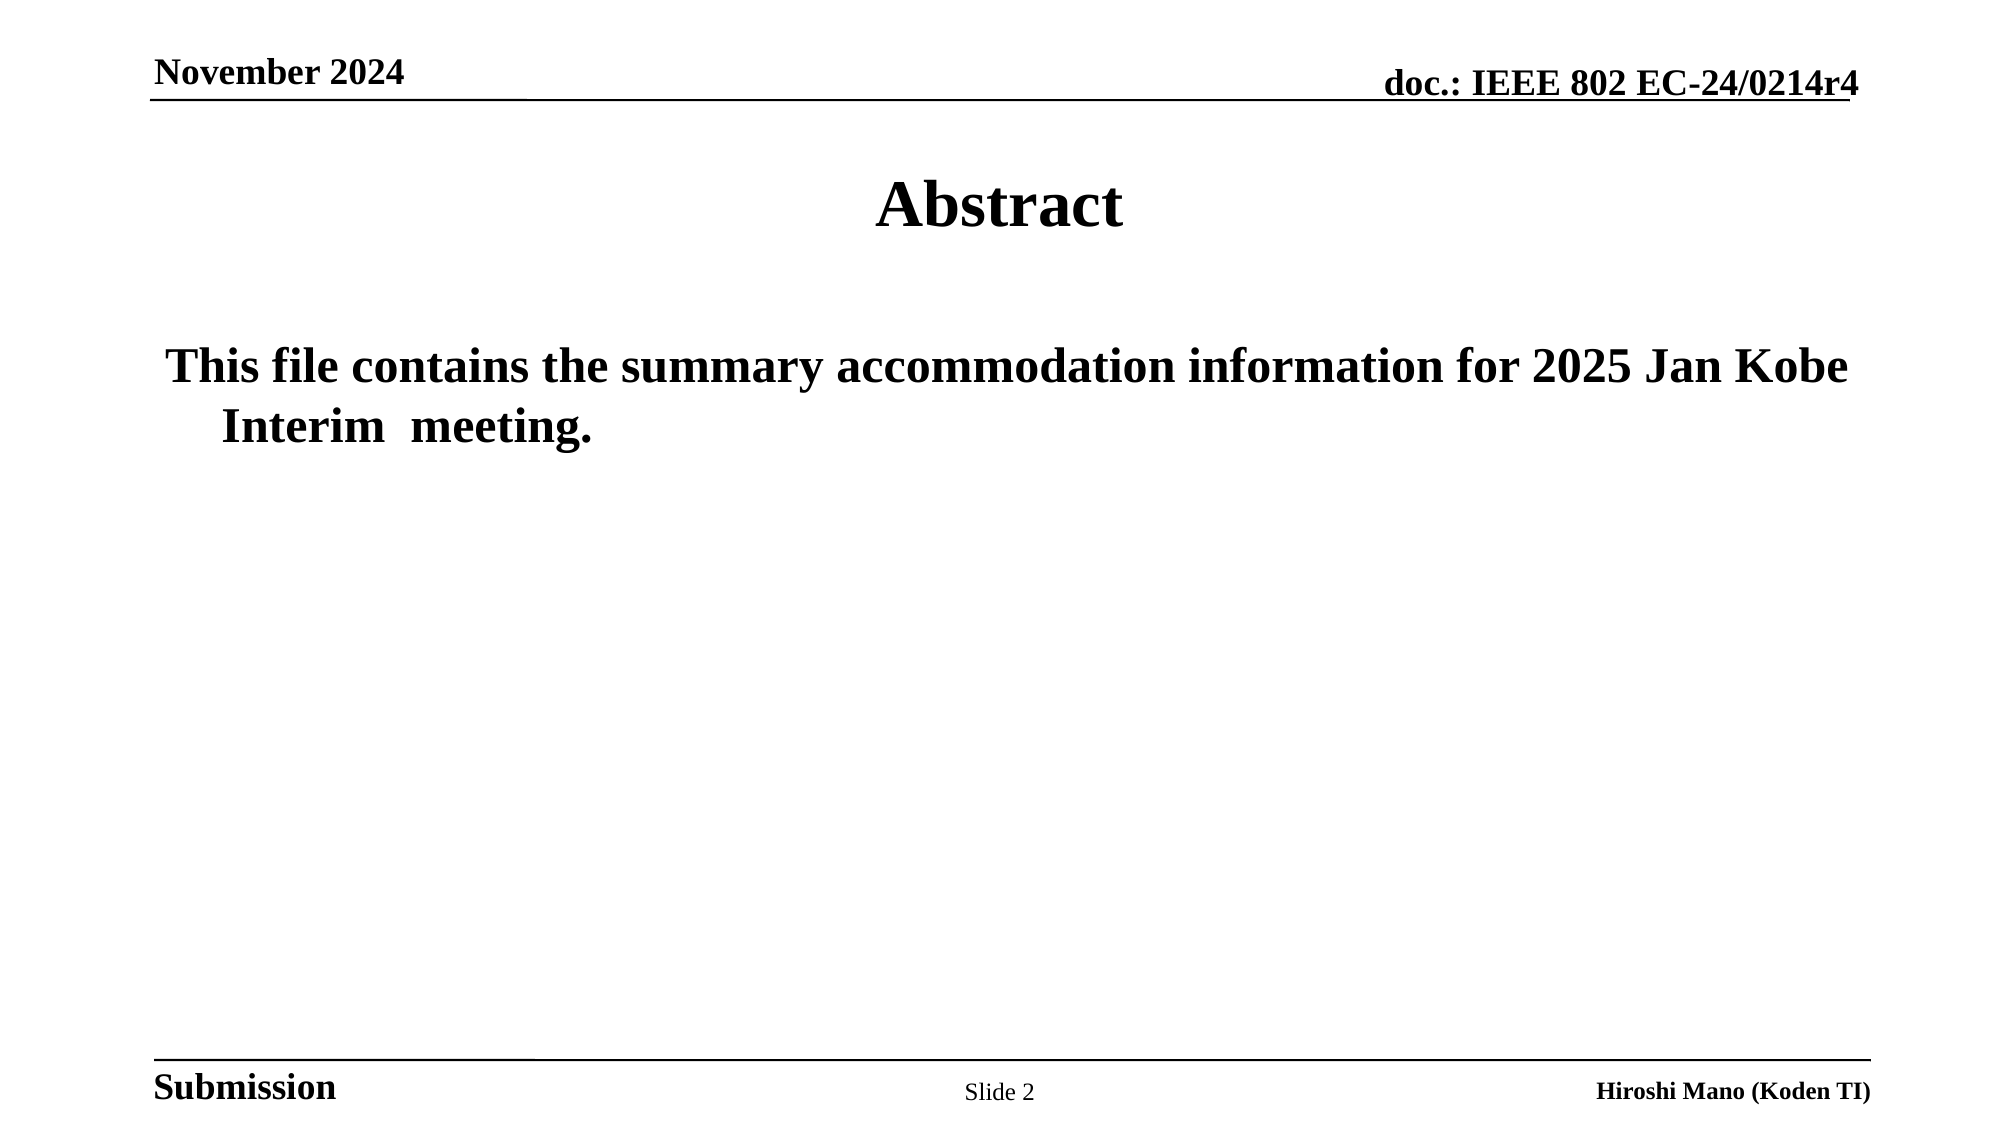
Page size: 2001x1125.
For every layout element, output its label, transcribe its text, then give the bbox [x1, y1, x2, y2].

title Abstract [149, 112, 1850, 288]
footer Hiroshi Mano (Koden TI) [1174, 1074, 1872, 1105]
slide_number Slide 2 [943, 1075, 1057, 1118]
list This file contains the summary accommodation information for 2025 Jan Kobe Interim meeting. [149, 324, 1926, 1000]
